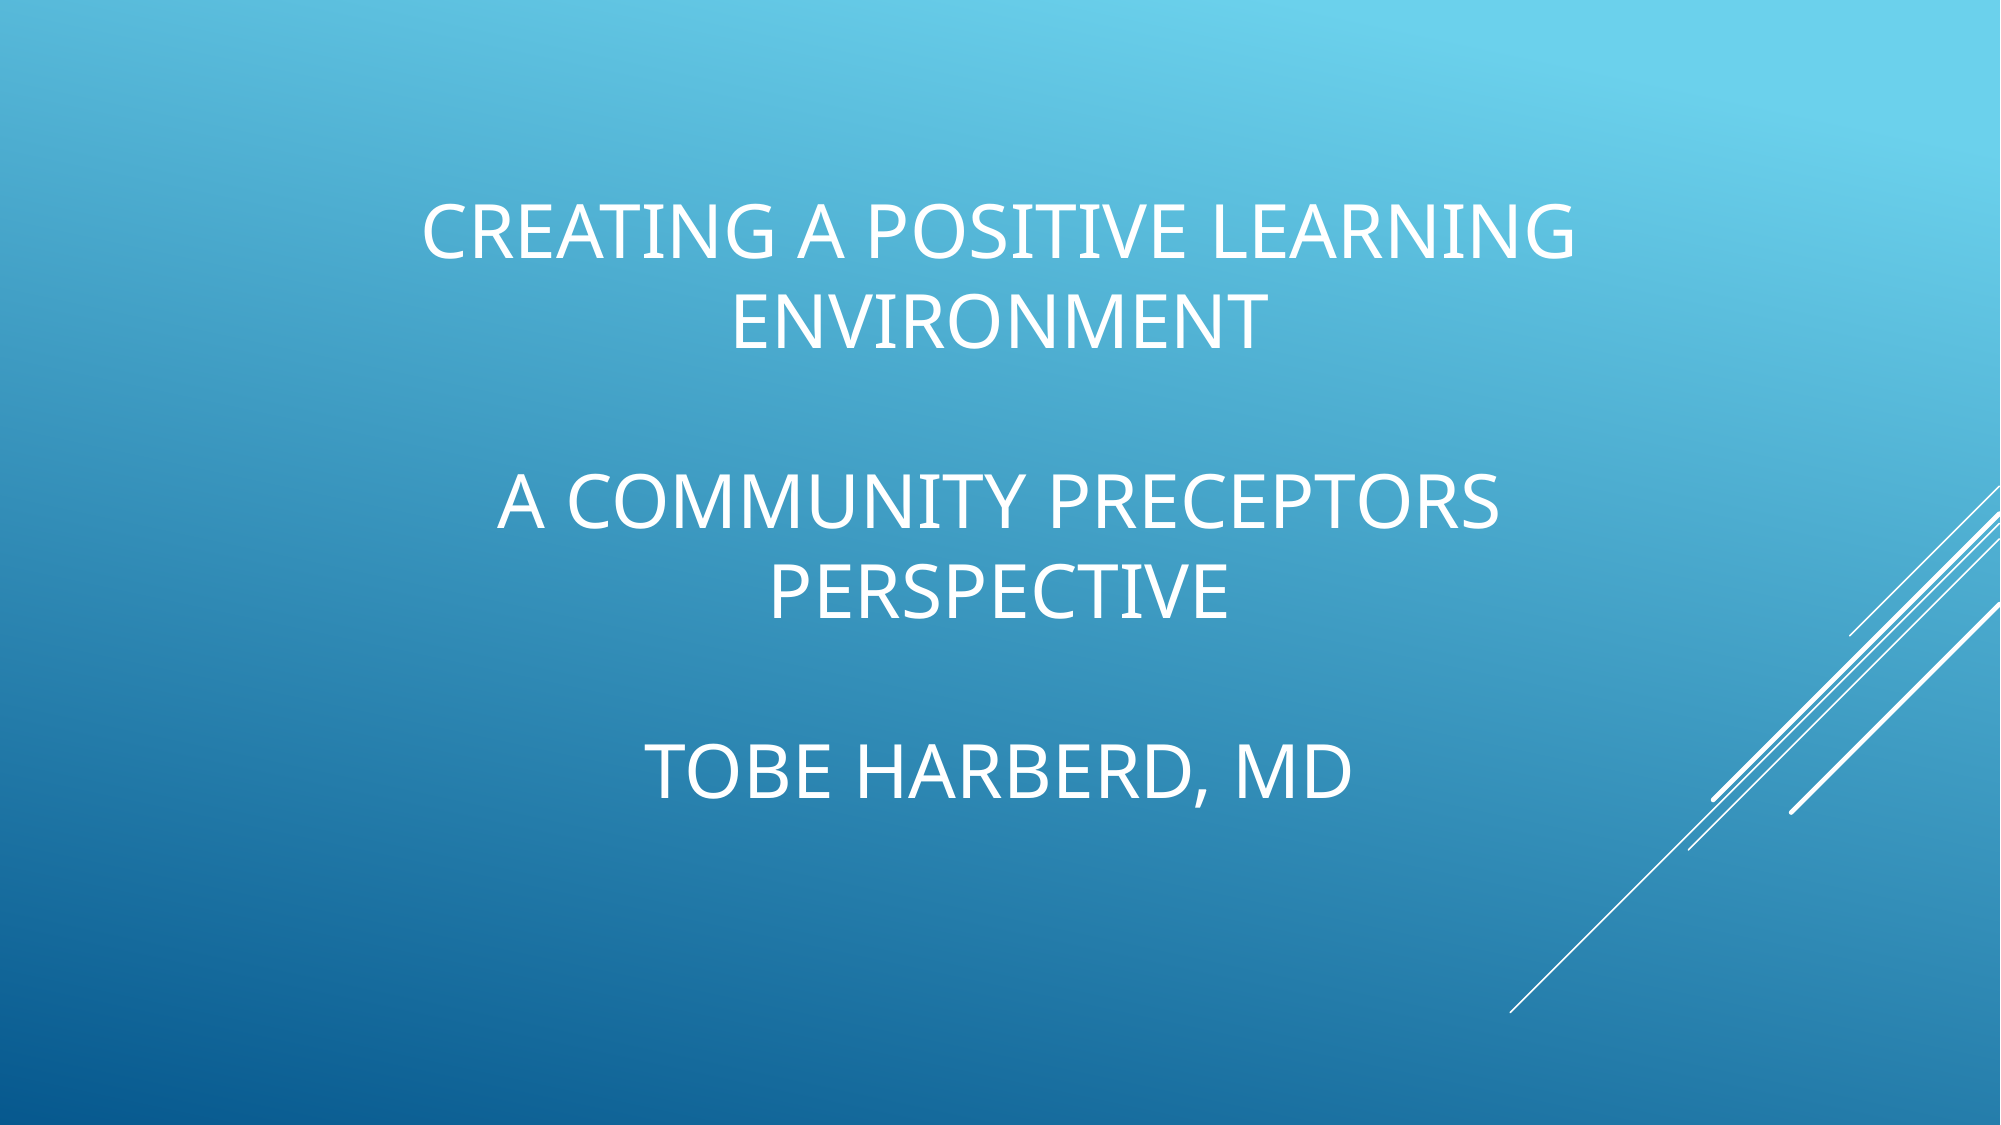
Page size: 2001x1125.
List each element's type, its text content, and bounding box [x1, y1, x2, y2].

title Creating a positive learning environment a community preceptors perspective Tobe Harberd, md [300, 126, 1700, 871]
